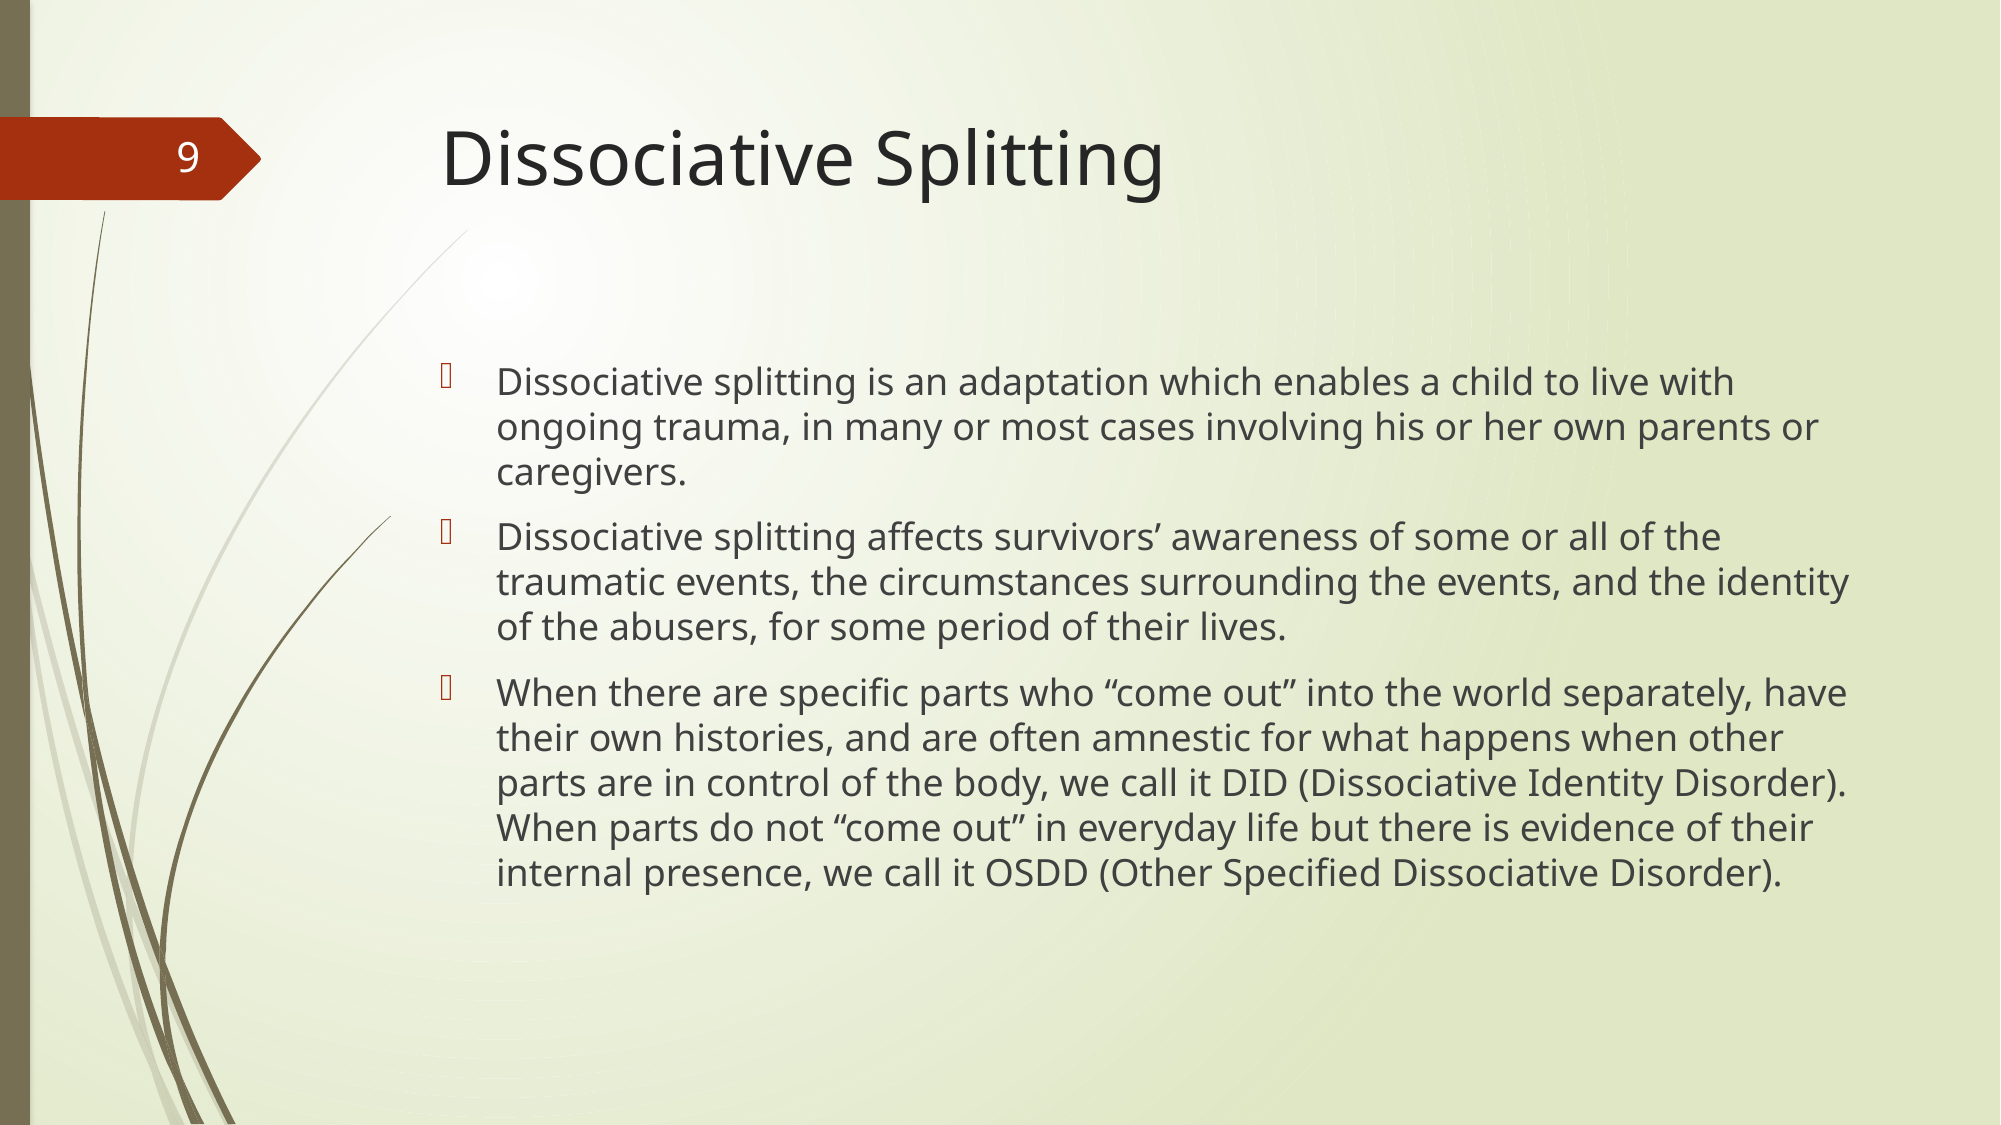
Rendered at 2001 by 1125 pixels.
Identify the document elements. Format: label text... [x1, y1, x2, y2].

title Dissociative Splitting [425, 102, 1888, 313]
slide_number 9 [87, 129, 216, 190]
list Dissociative splitting is an adaptation which enables a child to live with ongoing trauma, in many or most cases involving his or her own parents or caregivers. Dissociative splitting affects survivors’ awareness of some or all of the traumatic events, the circumstances surrounding the events, and the identity of the abusers, for some period of their lives. When there are specific parts who “come out” into the world separately, have their own histories, and are often amnestic for what happens when other parts are in control of the body, we call it DID (Dissociative Identity Disorder). When parts do not “come out” in everyday life but there is evidence of their internal presence, we call it OSDD (Other Specified Dissociative Disorder). [424, 350, 1888, 970]
